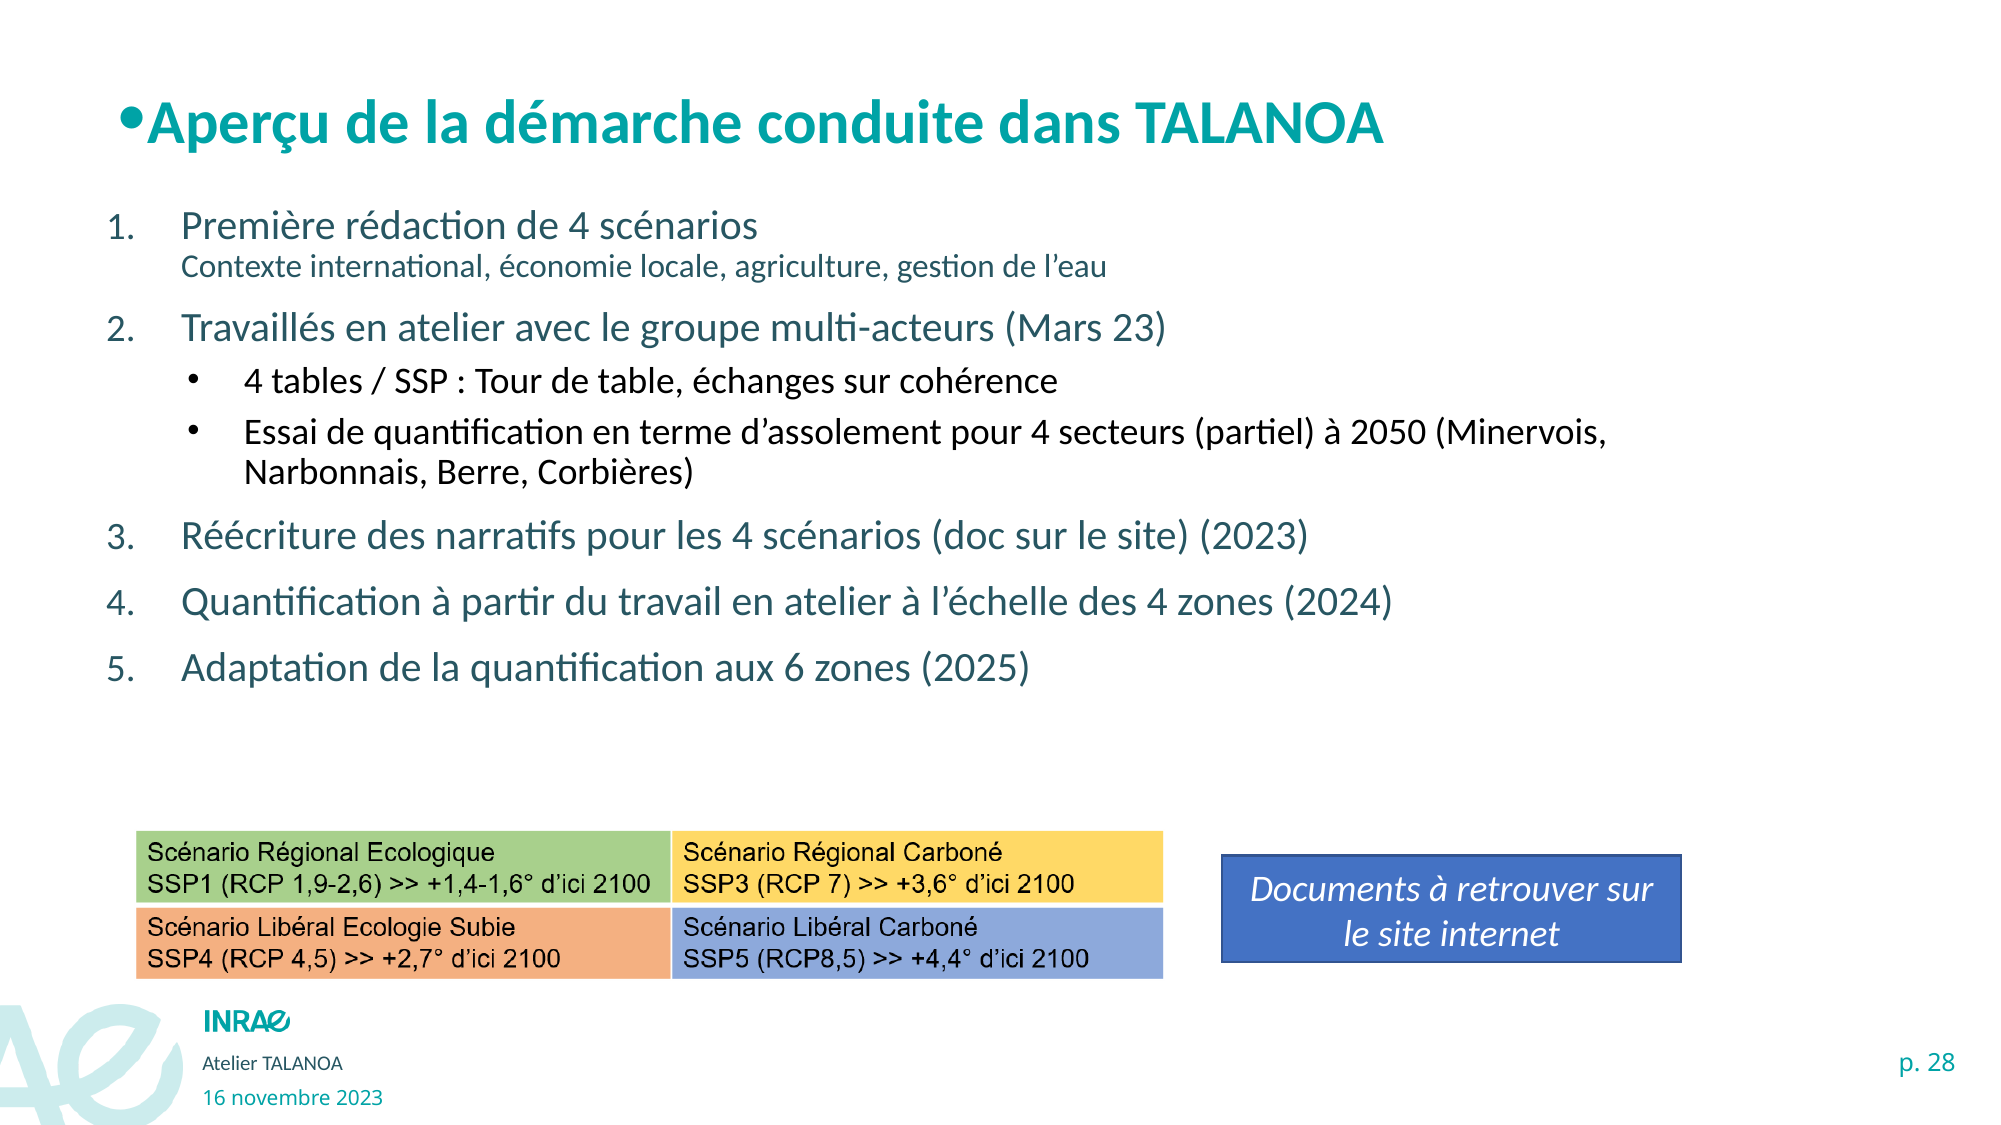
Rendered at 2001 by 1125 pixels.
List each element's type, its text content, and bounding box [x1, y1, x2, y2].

text_box Documents à retrouver sur le site internet [1221, 854, 1682, 963]
picture [320, 1058, 328, 1069]
list Première rédaction de 4 scénarios Contexte international, économie locale, agriculture, gestion de l’eau Travaillés en atelier avec le groupe multi-acteurs (Mars 23) 4 tables / SSP : Tour de table, échanges sur cohérence Essai de quantification en terme d’assolement pour 4 secteurs (partiel) à 2050 (Minervois, Narbonnais, Berre, Corbières) Réécriture des narratifs pour les 4 scénarios (doc sur le site) (2023) Quantification à partir du travail en atelier à l’échelle des 4 zones (2024) Adaptation de la quantification aux 6 zones (2025) [78, 196, 1744, 929]
picture [134, 827, 1167, 990]
picture [0, 996, 329, 1125]
text_box Aperçu de la démarche conduite dans TALANOA [116, 50, 1793, 197]
